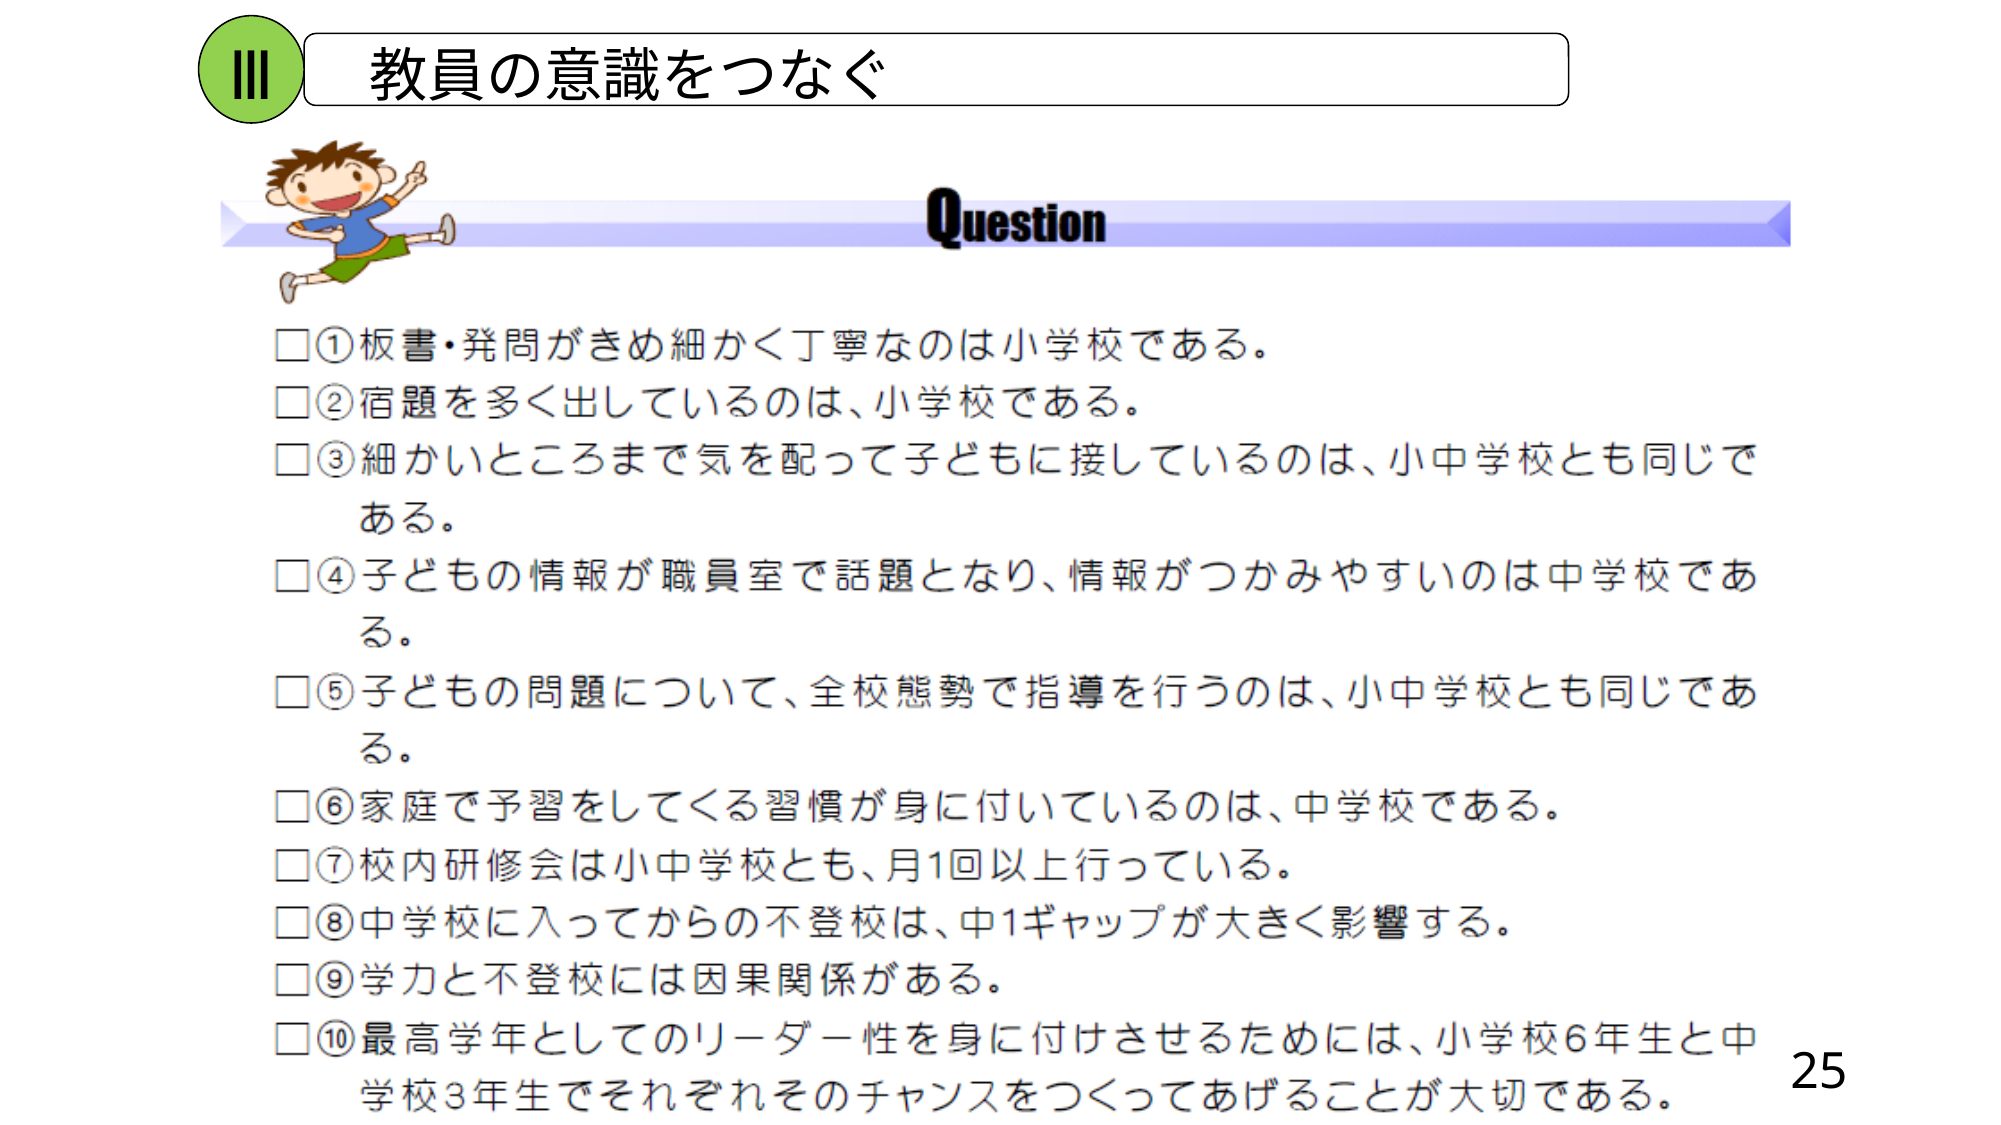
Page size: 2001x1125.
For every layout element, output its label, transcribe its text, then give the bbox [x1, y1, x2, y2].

picture [198, 140, 1825, 1125]
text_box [198, 15, 1569, 123]
slide_number 25 [1825, 1042, 1863, 1103]
